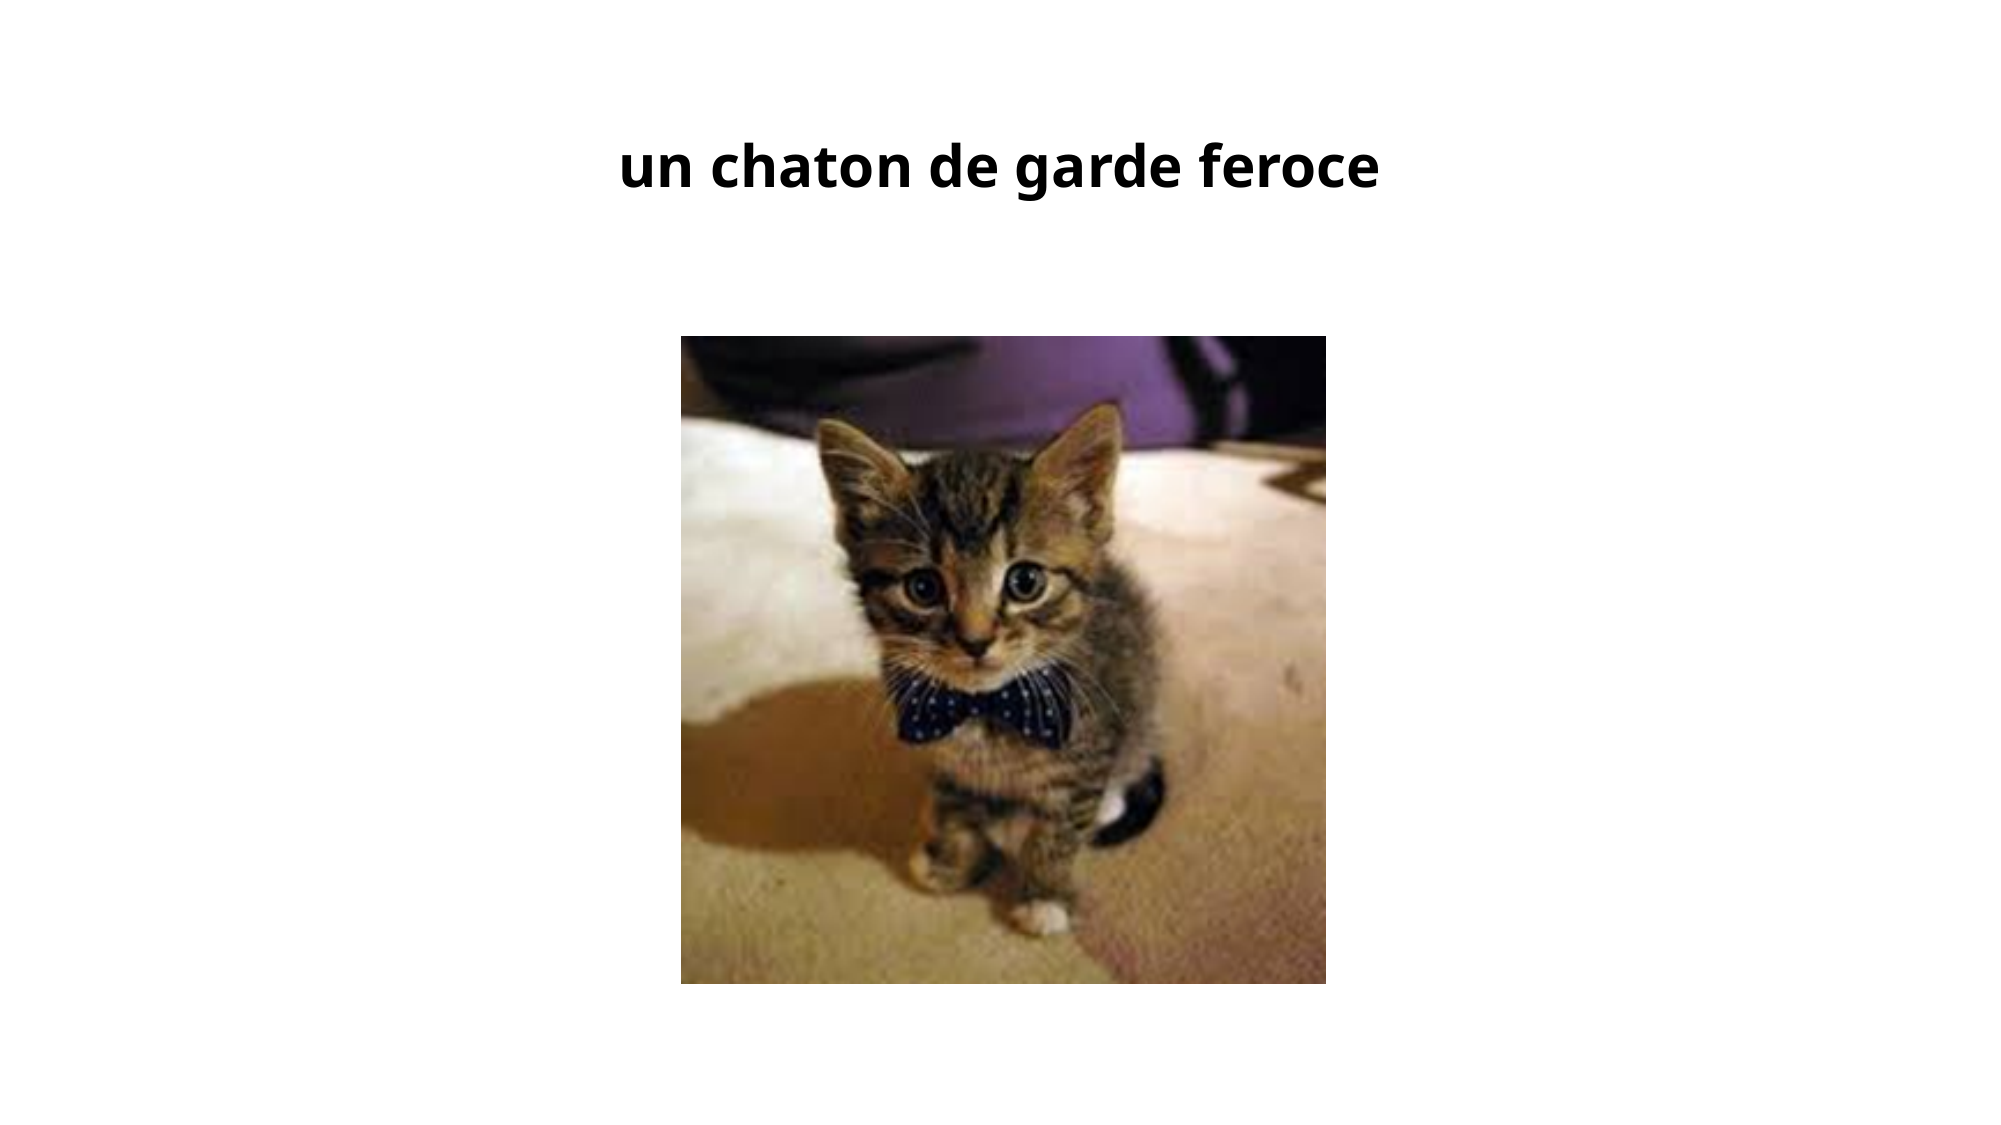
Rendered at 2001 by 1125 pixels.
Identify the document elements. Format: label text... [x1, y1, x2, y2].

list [681, 336, 1326, 984]
title un chaton de garde feroce [137, 59, 1863, 278]
